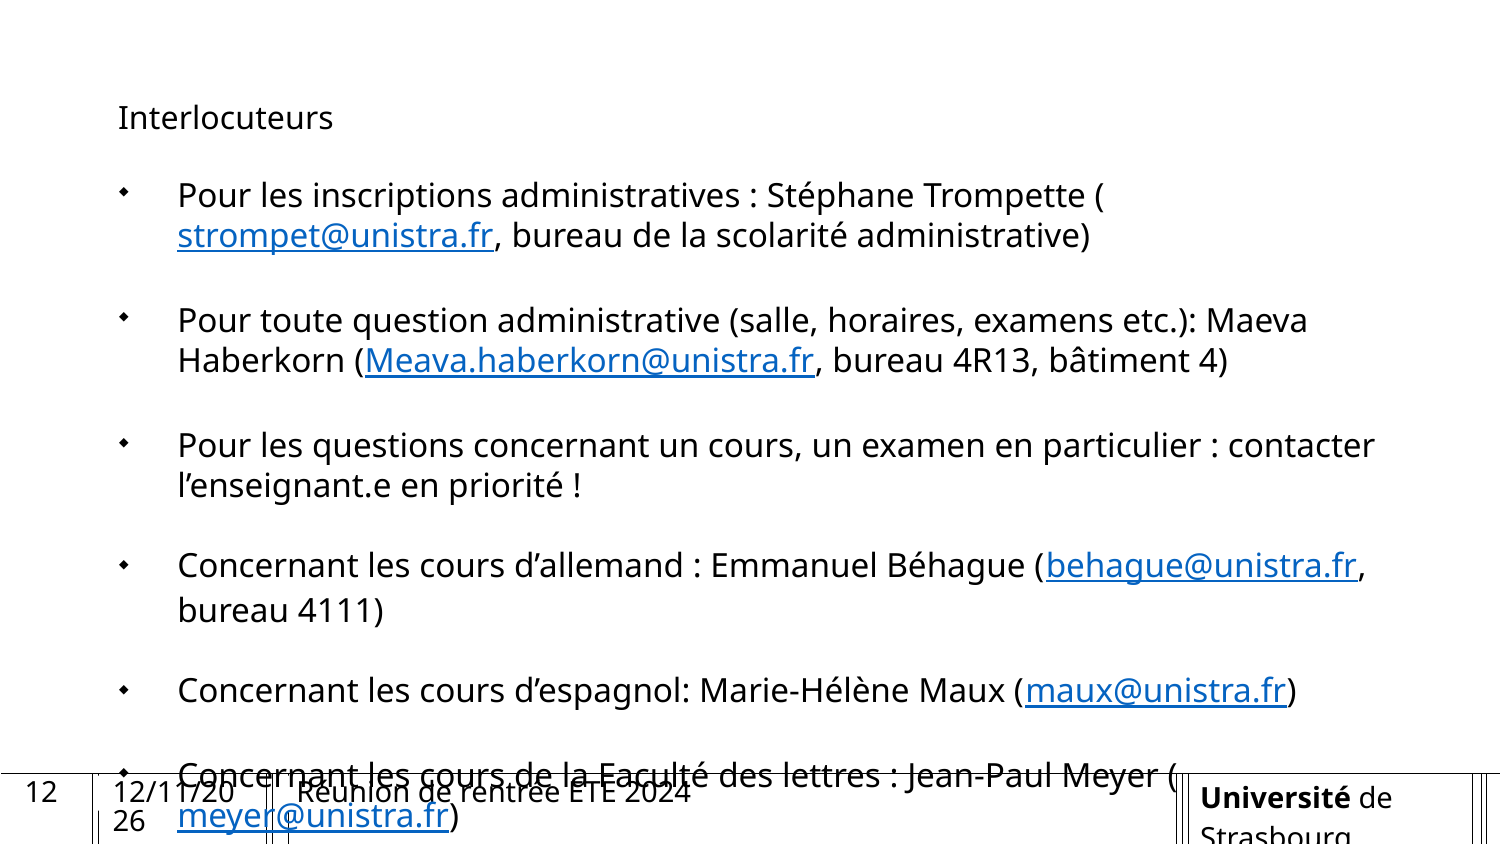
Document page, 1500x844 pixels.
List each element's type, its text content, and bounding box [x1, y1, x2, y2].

list Pour les inscriptions administratives : Stéphane Trompette (strompet@unistra.fr, bureau de la scolarité administrative) Pour toute question administrative (salle, horaires, examens etc.): Maeva Haberkorn (Meava.haberkorn@unistra.fr, bureau 4R13, bâtiment 4) Pour les questions concernant un cours, un examen en particulier : contacter l’enseignant.e en priorité ! Concernant les cours d’allemand : Emmanuel Béhague (behague@unistra.fr, bureau 4111) Concernant les cours d’espagnol: Marie-Hélène Maux (maux@unistra.fr) Concernant les cours de la Faculté des lettres : Jean-Paul Meyer (meyer@unistra.fr) [103, 183, 1397, 760]
footer Réunion de rentrée ETE 2024 [281, 775, 1137, 811]
slide_number 12 [1, 775, 82, 811]
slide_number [97, 775, 262, 811]
title Interlocuteurs [103, 94, 1397, 183]
